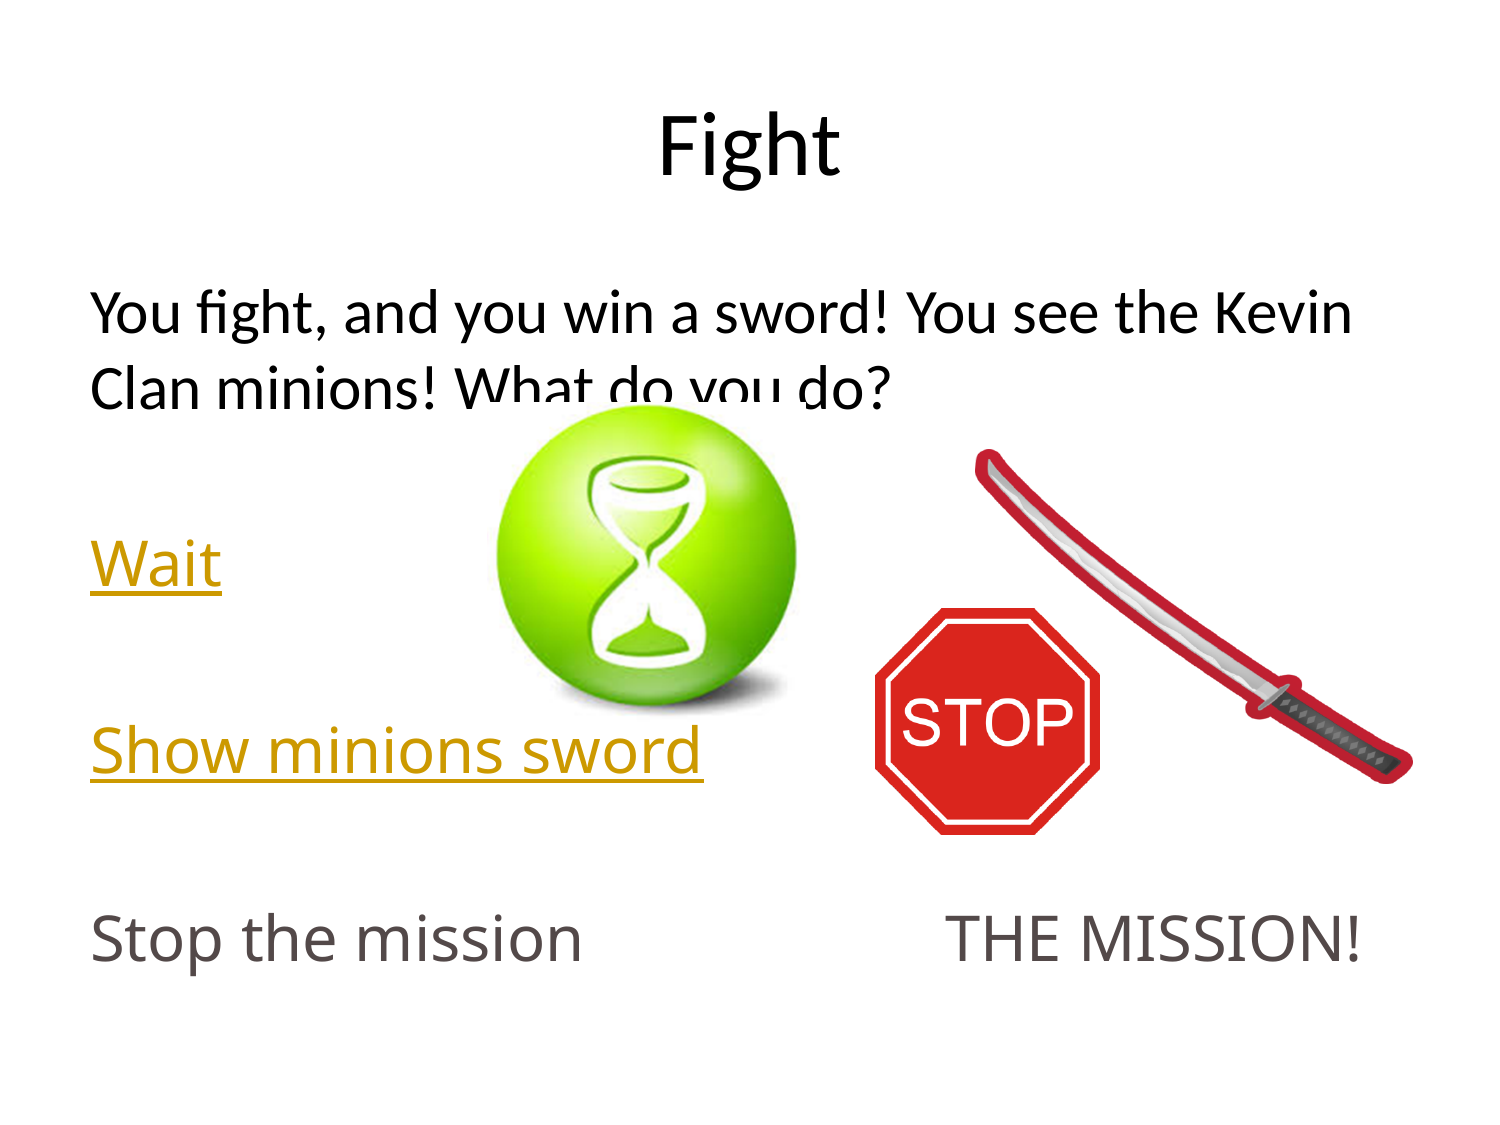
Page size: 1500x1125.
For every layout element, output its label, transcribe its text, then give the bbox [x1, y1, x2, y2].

picture [487, 402, 806, 723]
title Fight [75, 45, 1425, 233]
list You fight, and you win a sword! You see the Kevin Clan minions! What do you do? Wait Show minions sword Stop the mission THE MISSION! [75, 262, 1425, 1005]
picture [874, 449, 1413, 836]
